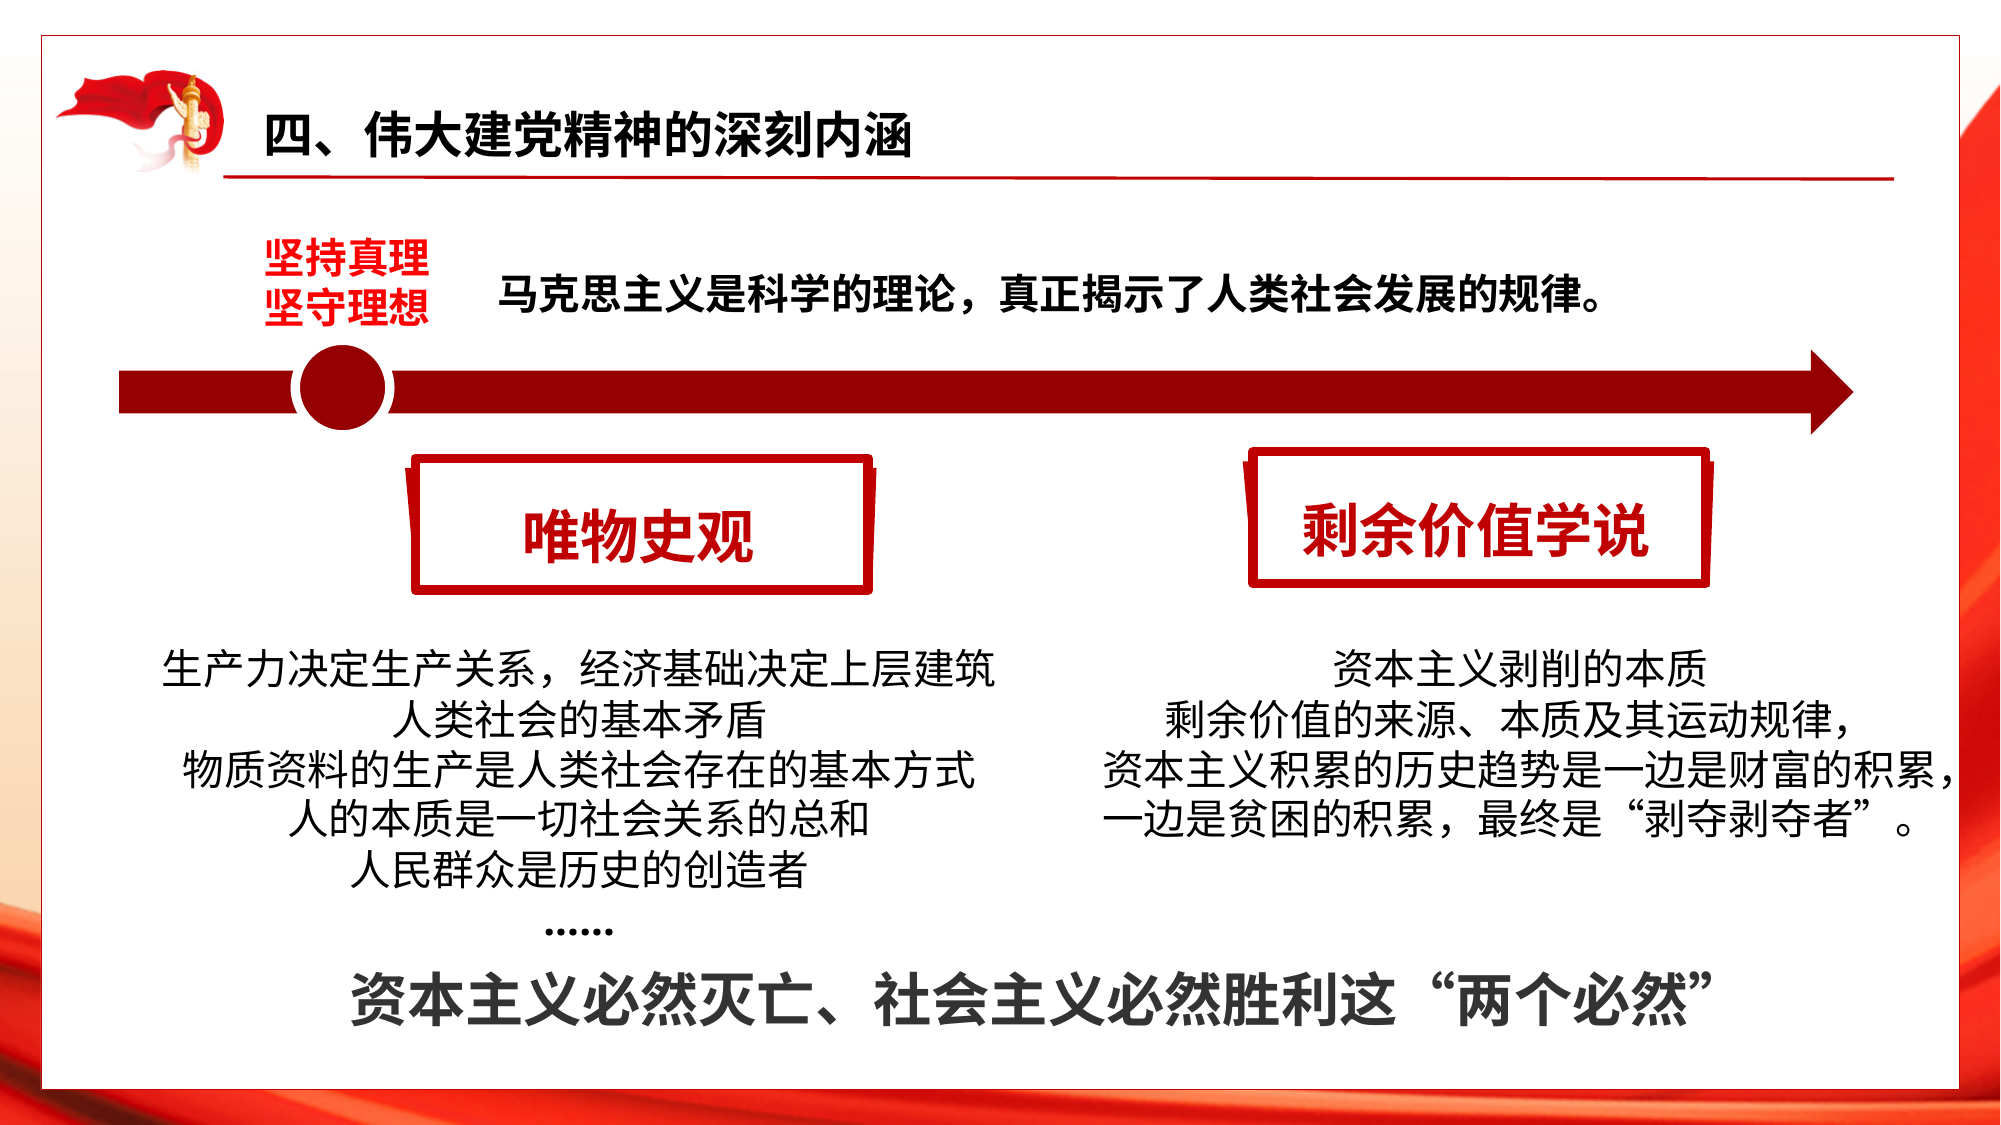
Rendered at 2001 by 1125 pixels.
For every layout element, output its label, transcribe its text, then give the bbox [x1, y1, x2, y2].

text_box 马克思主义是科学的理论，真正揭示了人类社会发展的规律。 [482, 235, 2000, 325]
picture [0, 0, 2001, 1125]
text_box 坚持真理坚守理想 [249, 224, 450, 339]
text_box 四、伟大建党精神的深刻内涵 [190, 65, 1122, 171]
text_box [118, 369, 302, 415]
text_box [383, 346, 1856, 438]
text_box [334, 451, 1781, 594]
text_box 生产力决定生产关系，经济基础决定上层建筑 人类社会的基本矛盾 物质资料的生产是人类社会存在的基本方式 人的本质是一切社会关系的总和 人民群众是历史的创造者 ...... [139, 635, 1020, 996]
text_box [223, 176, 1895, 180]
text_box 资本主义必然灭亡、社会主义必然胜利这“两个必然” [334, 955, 1763, 1041]
text_box [294, 339, 391, 436]
text_box 资本主义剥削的本质 剩余价值的来源、本质及其运动规律， 资本主义积累的历史趋势是一边是财富的积累，一边是贫困的积累，最终是“剥夺剥夺者”。 [1080, 635, 1960, 1001]
